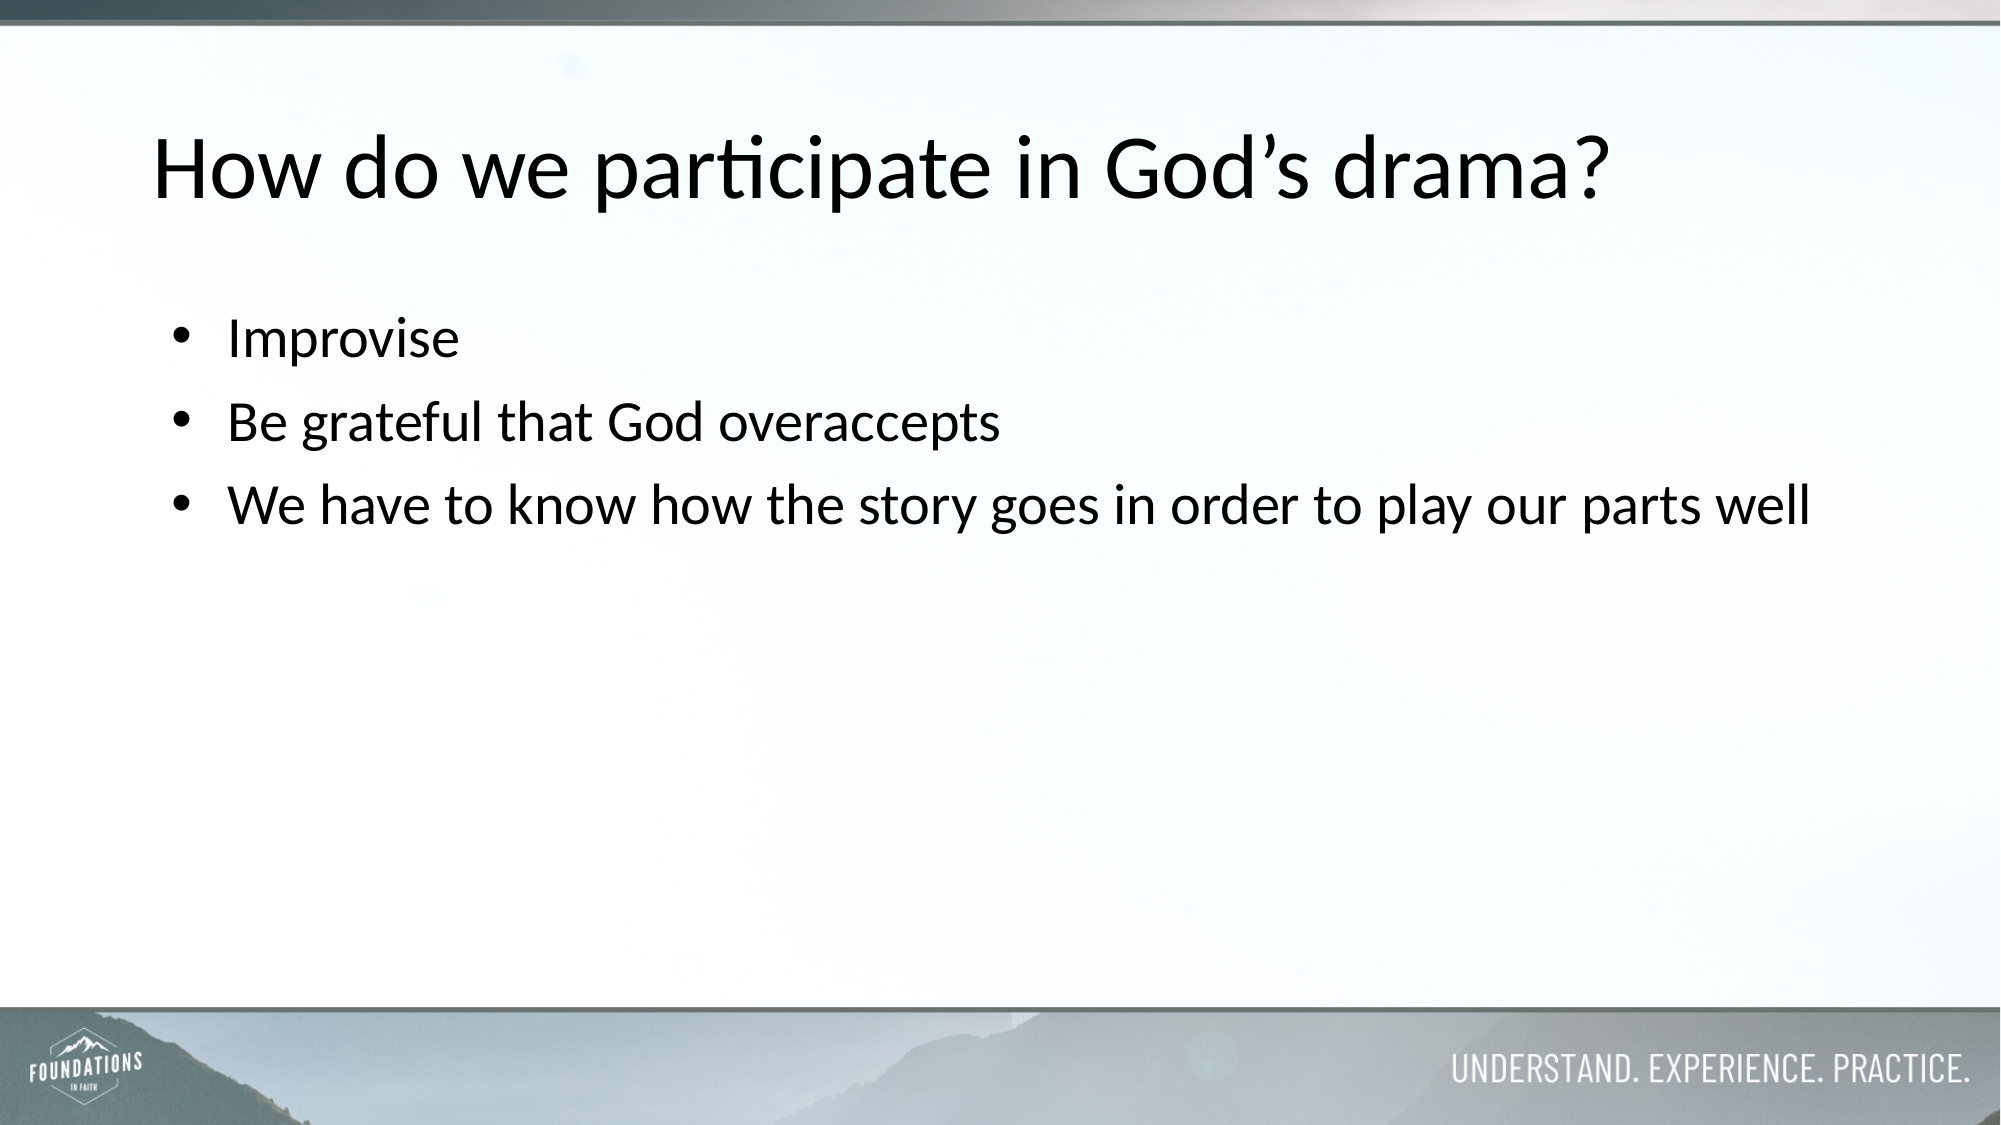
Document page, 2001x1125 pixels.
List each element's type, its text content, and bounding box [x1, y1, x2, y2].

title How do we participate in God’s drama? [137, 59, 1863, 278]
list Improvise Be grateful that God overaccepts We have to know how the story goes in order to play our parts well [137, 299, 1863, 1014]
picture [0, 0, 2001, 1125]
